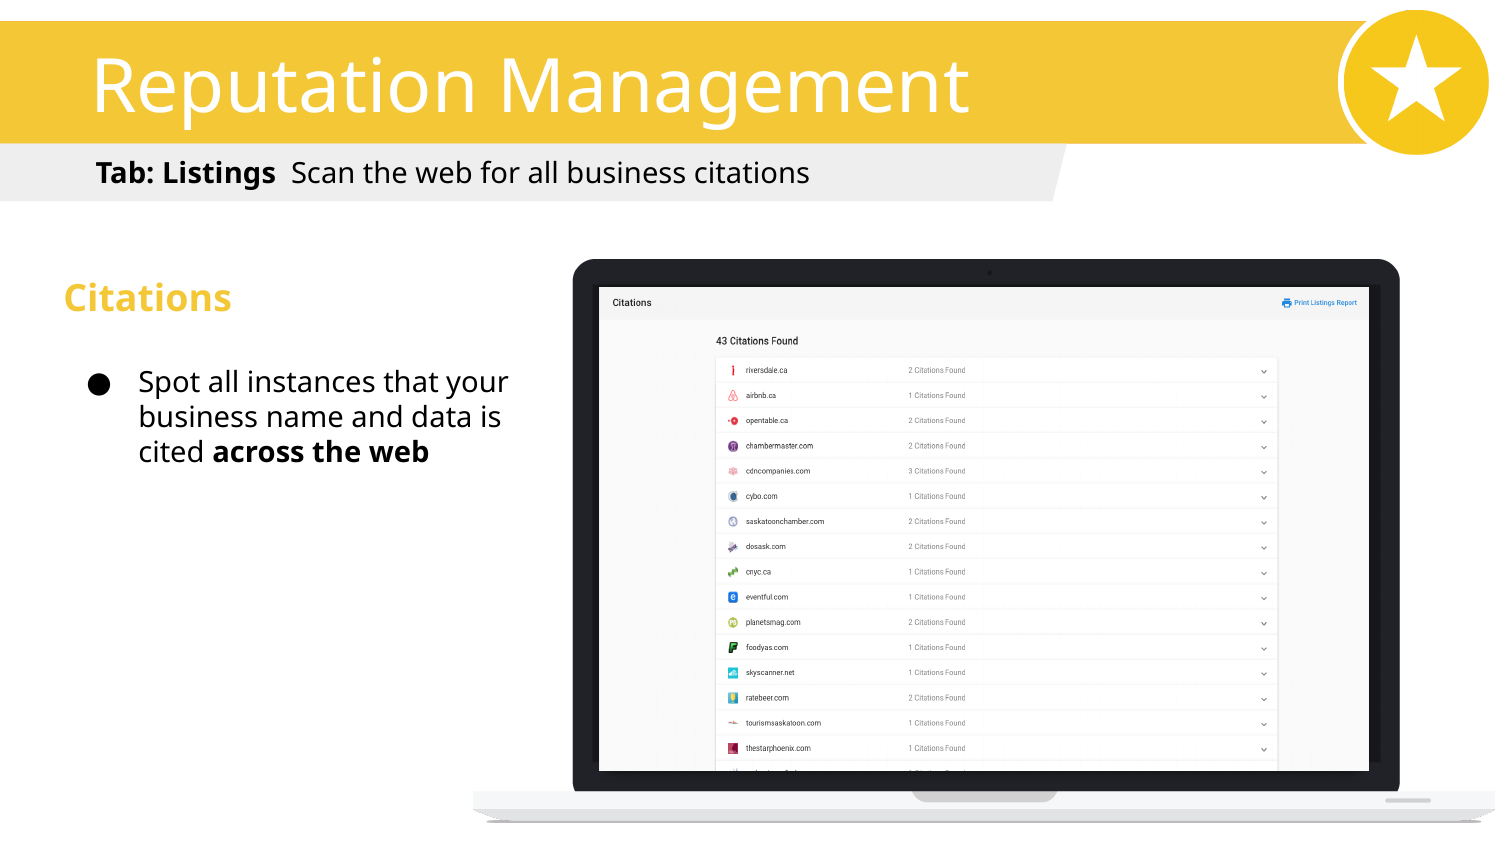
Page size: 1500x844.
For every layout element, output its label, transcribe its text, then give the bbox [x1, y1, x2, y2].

text_box Tab: Listings Scan the web for all business citations [0, 144, 1067, 202]
picture [1344, 9, 1489, 155]
text_box Citations Spot all instances that your business name and data is cited across the web [48, 220, 533, 726]
picture [472, 259, 1495, 823]
text_box Reputation Management [0, 21, 1332, 144]
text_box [1338, 4, 1495, 161]
